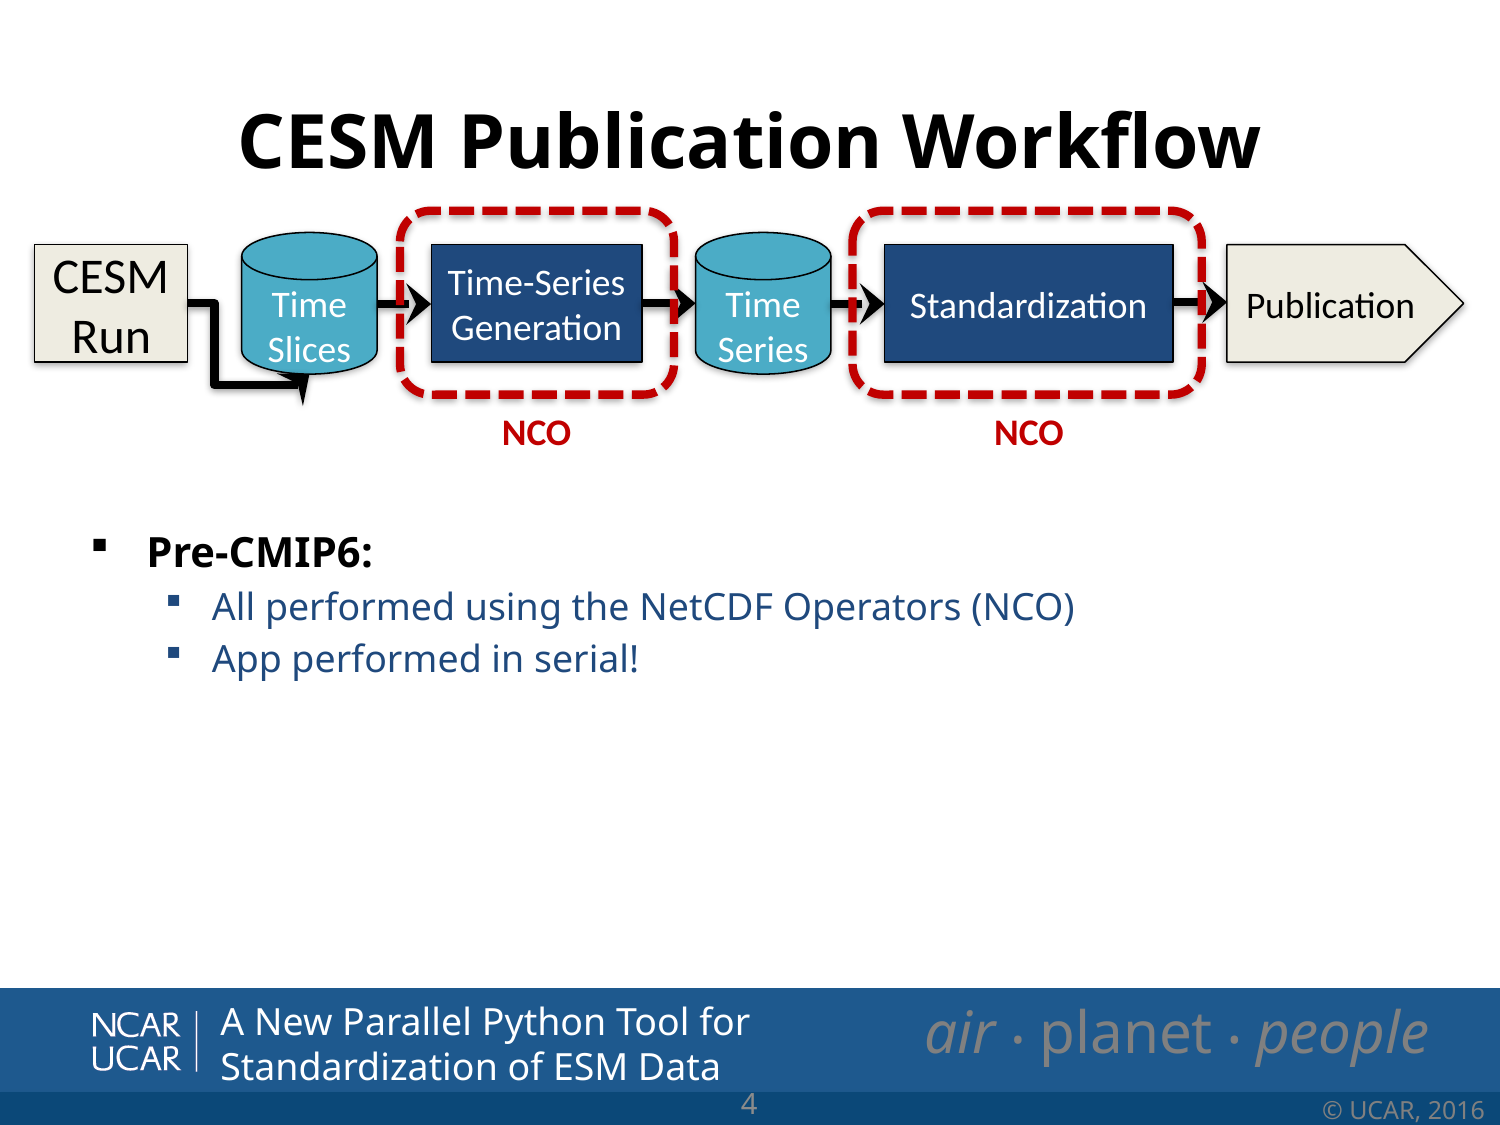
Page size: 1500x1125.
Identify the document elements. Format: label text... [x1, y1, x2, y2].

text_box Time Slices [240, 231, 378, 375]
text_box Publication [1226, 243, 1465, 363]
footer A New Parallel Python Tool for Standardization of ESM Data [205, 1013, 804, 1074]
slide_number 4 [574, 1065, 925, 1125]
list Pre-CMIP6: All performed using the NetCDF Operators (NCO) App performed in serial! [75, 517, 1425, 982]
text_box NCO [487, 401, 587, 461]
text_box [399, 209, 675, 396]
text_box CESM Run [34, 244, 188, 363]
text_box [851, 209, 1203, 396]
text_box Time Series [694, 231, 832, 375]
picture [0, 988, 1500, 1125]
text_box NCO [979, 401, 1079, 461]
title CESM Publication Workflow [75, 45, 1425, 233]
